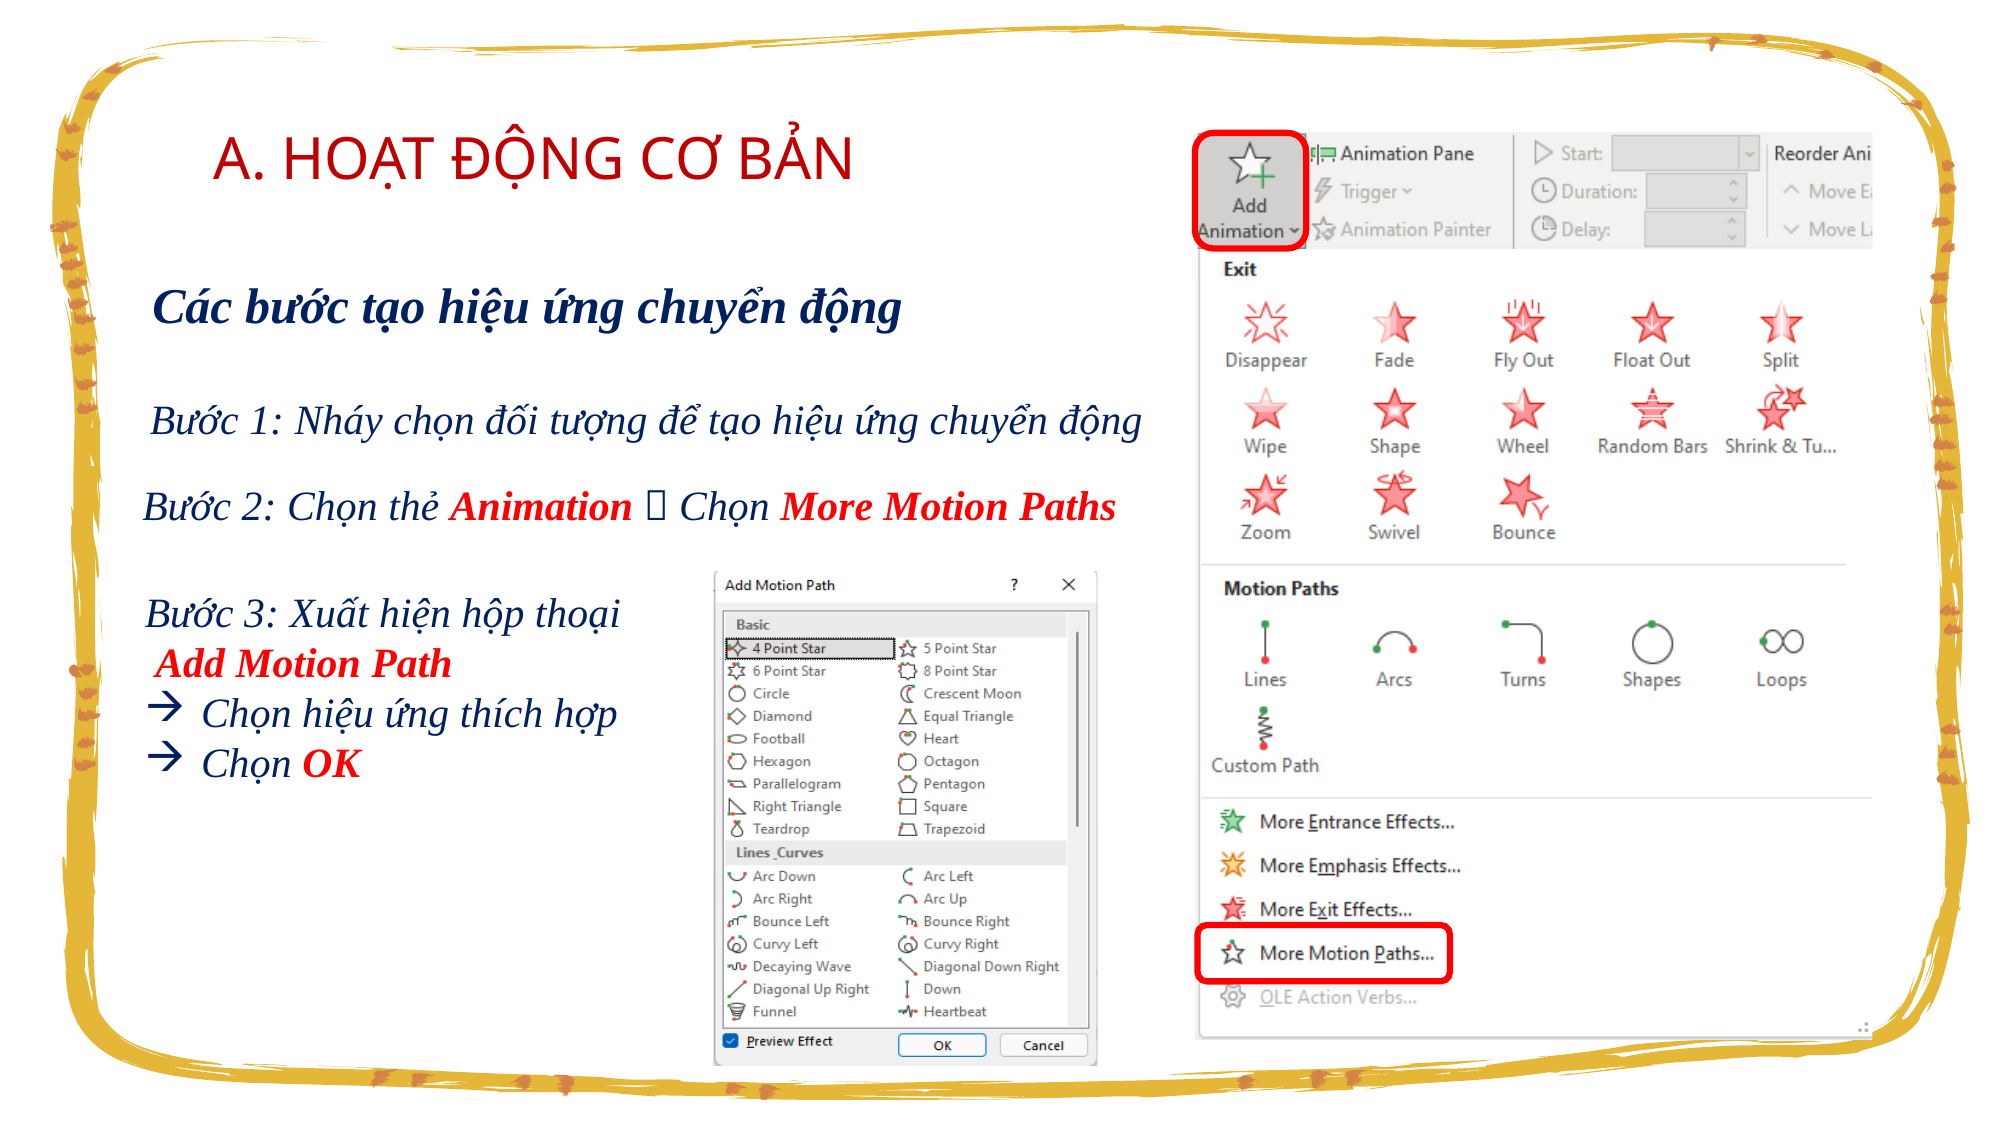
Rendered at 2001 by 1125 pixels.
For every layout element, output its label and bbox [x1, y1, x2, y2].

picture [49, 24, 1971, 1100]
text_box [127, 132, 1873, 1040]
text_box [129, 571, 1098, 1066]
